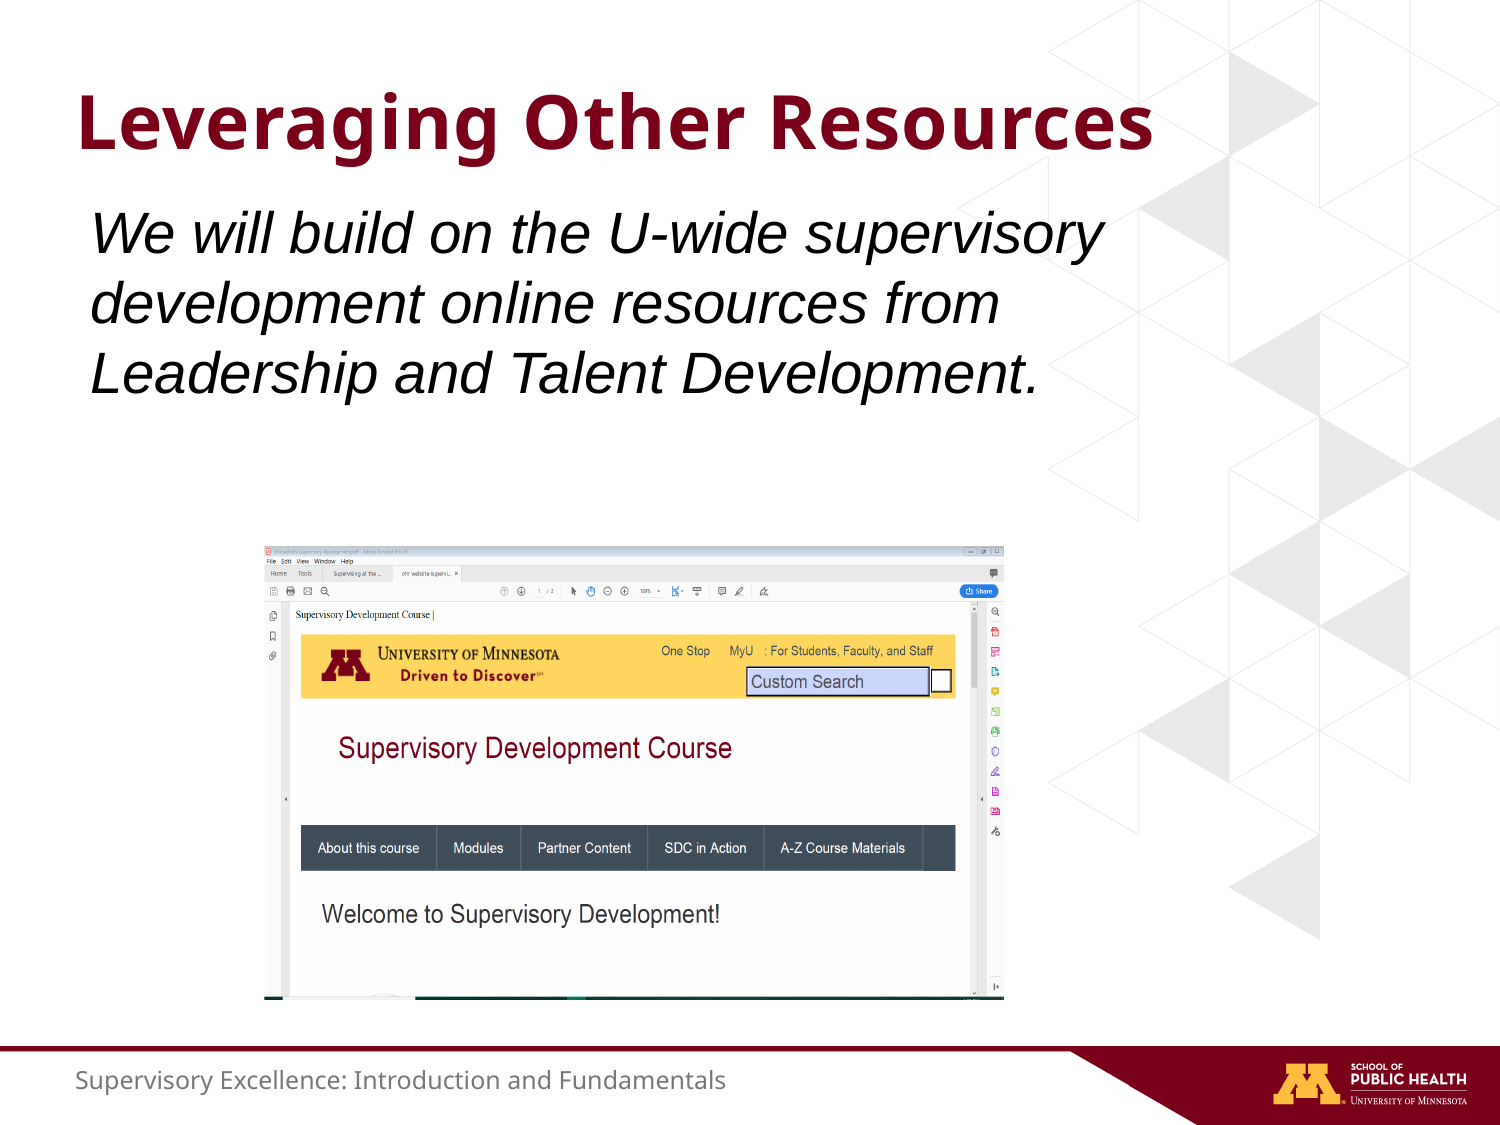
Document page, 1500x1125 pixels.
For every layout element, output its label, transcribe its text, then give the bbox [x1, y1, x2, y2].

picture [0, 0, 1500, 1125]
title Leveraging Other Resources [75, 74, 1425, 189]
slide_number Supervisory Excellence: Introduction and Fundamentals [75, 1064, 1077, 1111]
list We will build on the U-wide supervisory development online resources from Leadership and Talent Development. [75, 189, 1145, 976]
